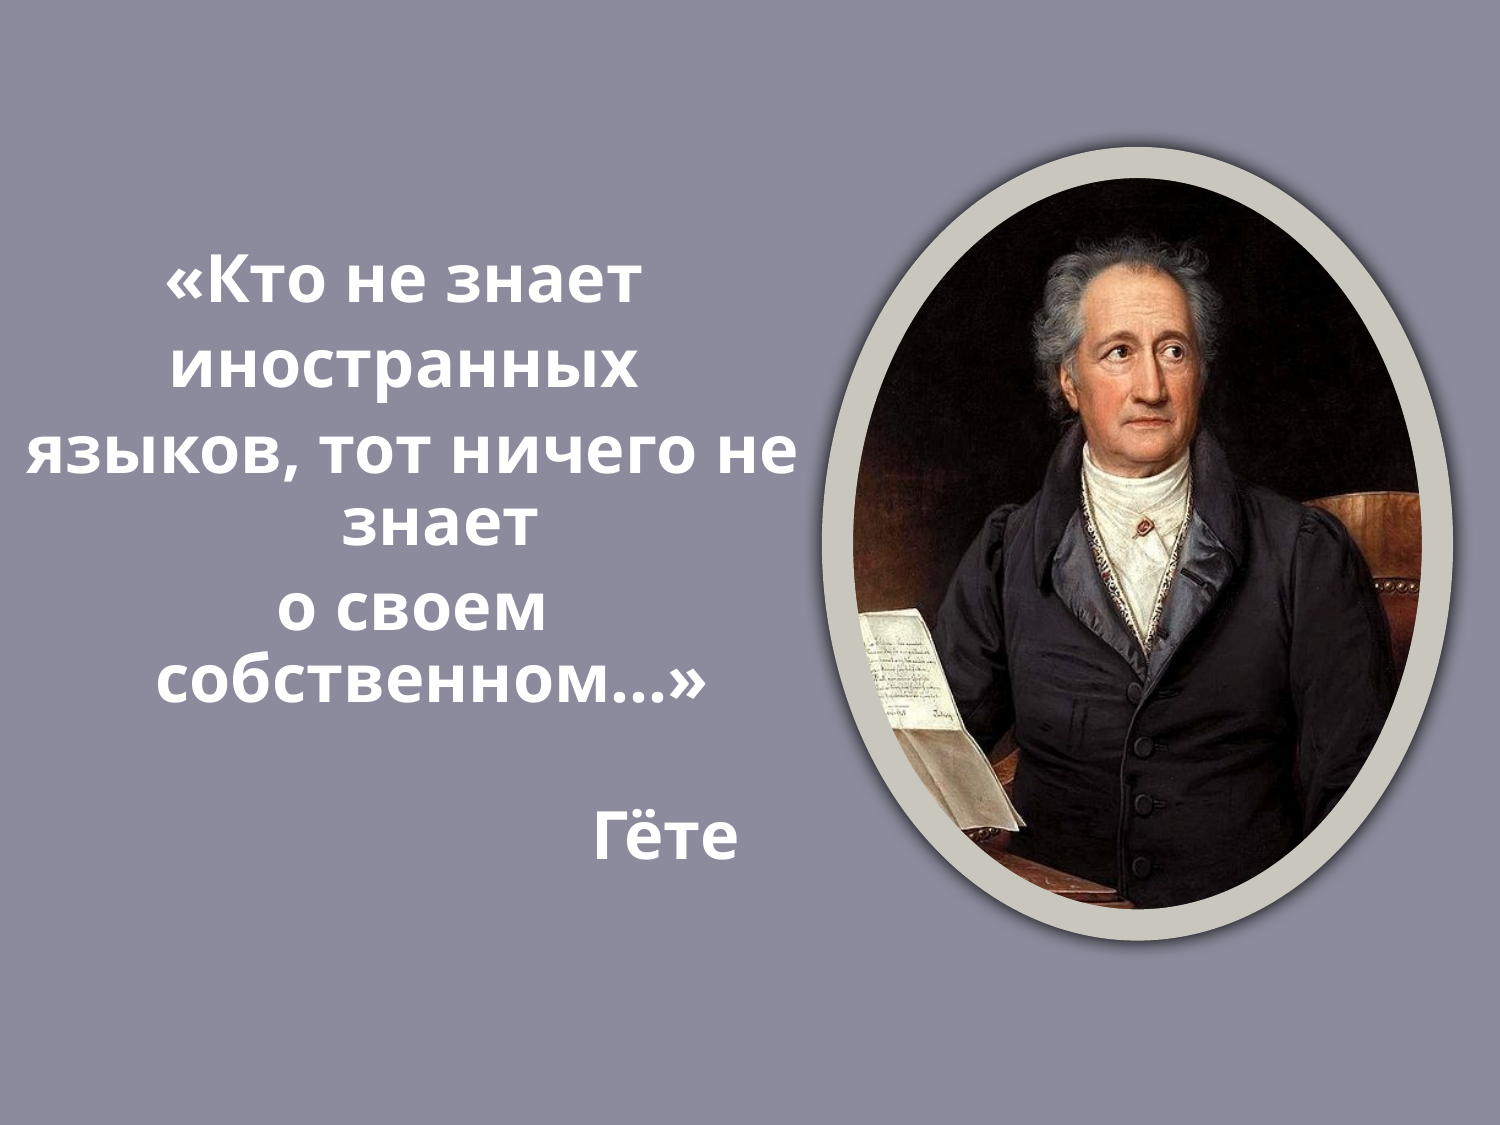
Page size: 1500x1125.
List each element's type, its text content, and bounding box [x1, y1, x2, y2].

picture [837, 162, 1438, 926]
list «Кто не знает иностранных языков, тот ничего не знает о своем собственном…» Гёте [0, 237, 826, 688]
